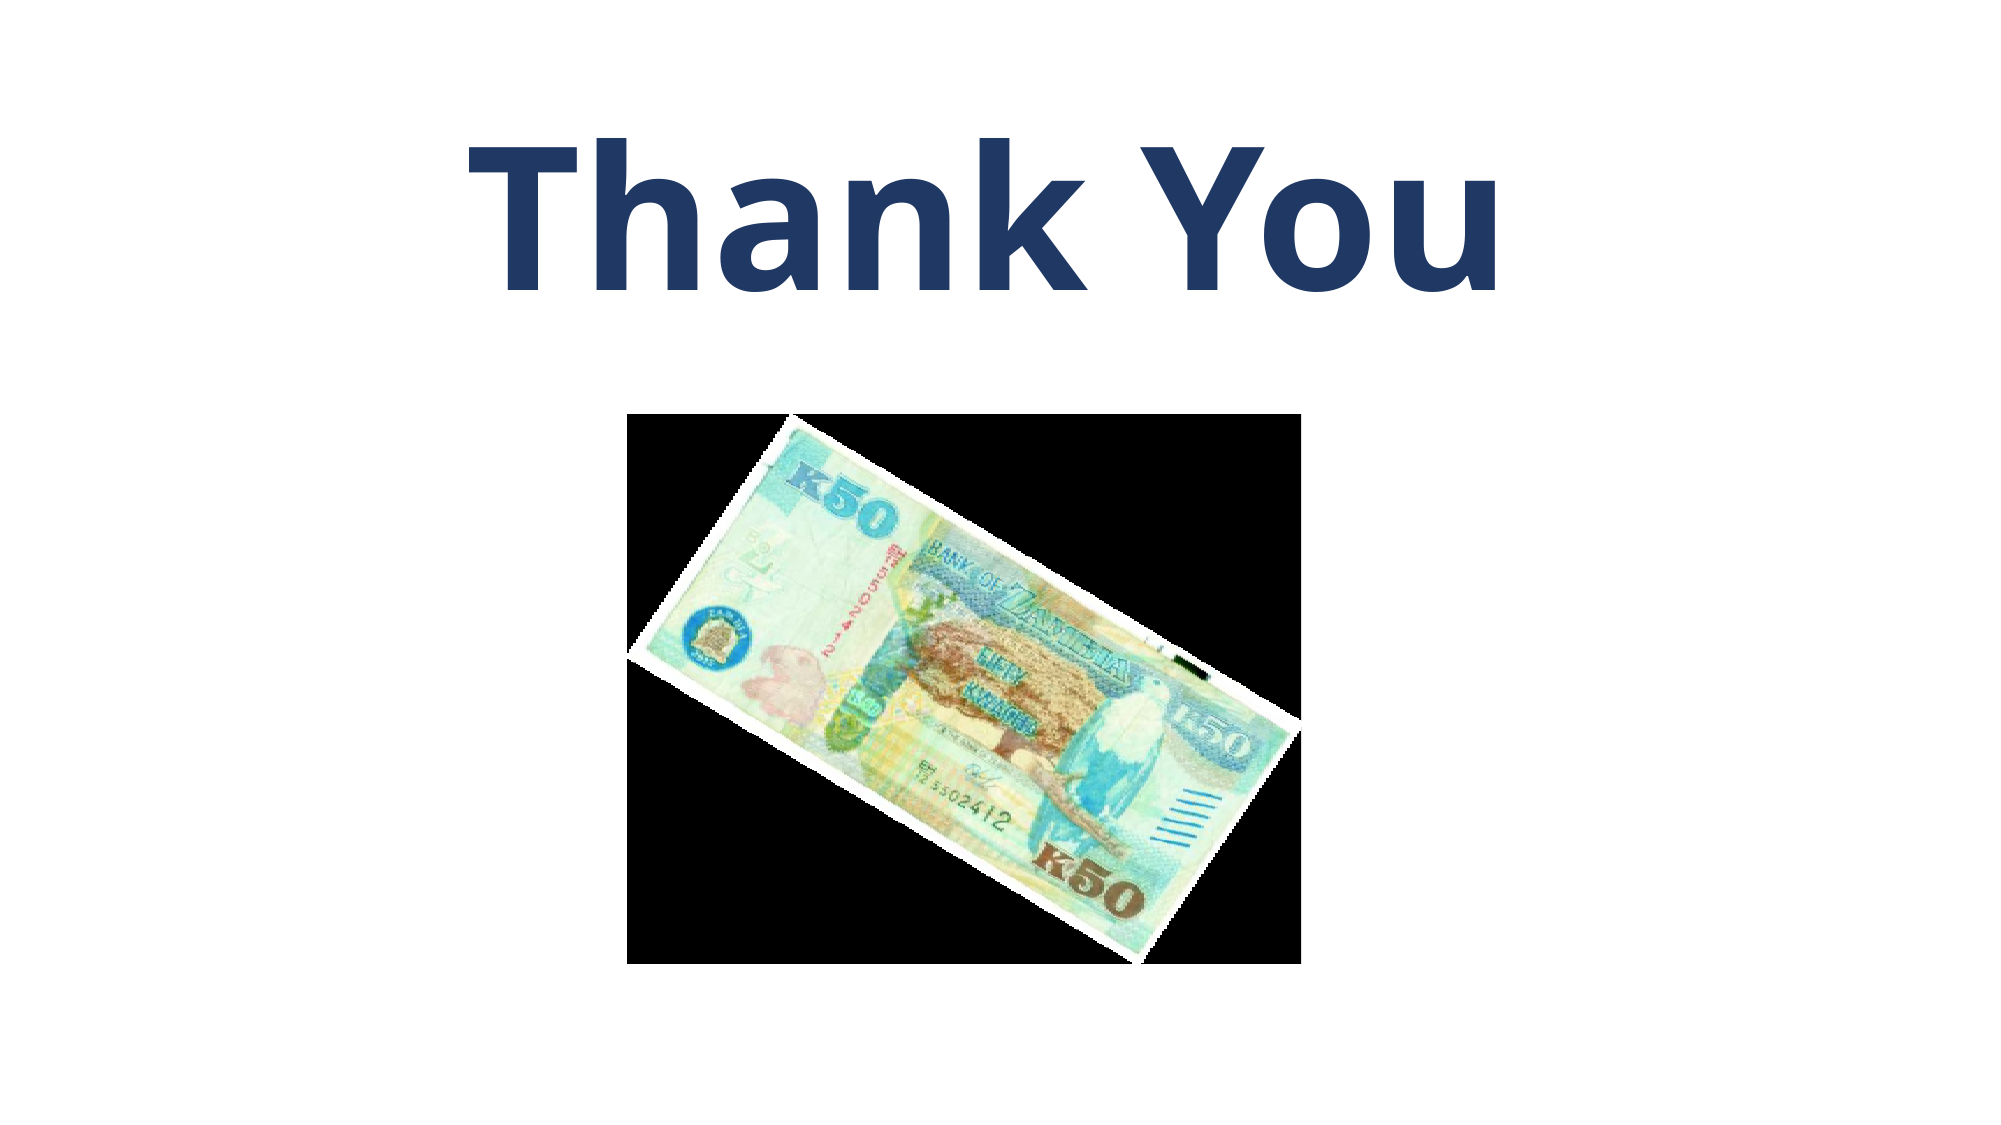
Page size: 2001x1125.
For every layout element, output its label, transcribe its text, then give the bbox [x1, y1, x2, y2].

title Thank You [138, 59, 1863, 391]
picture [627, 414, 1302, 964]
